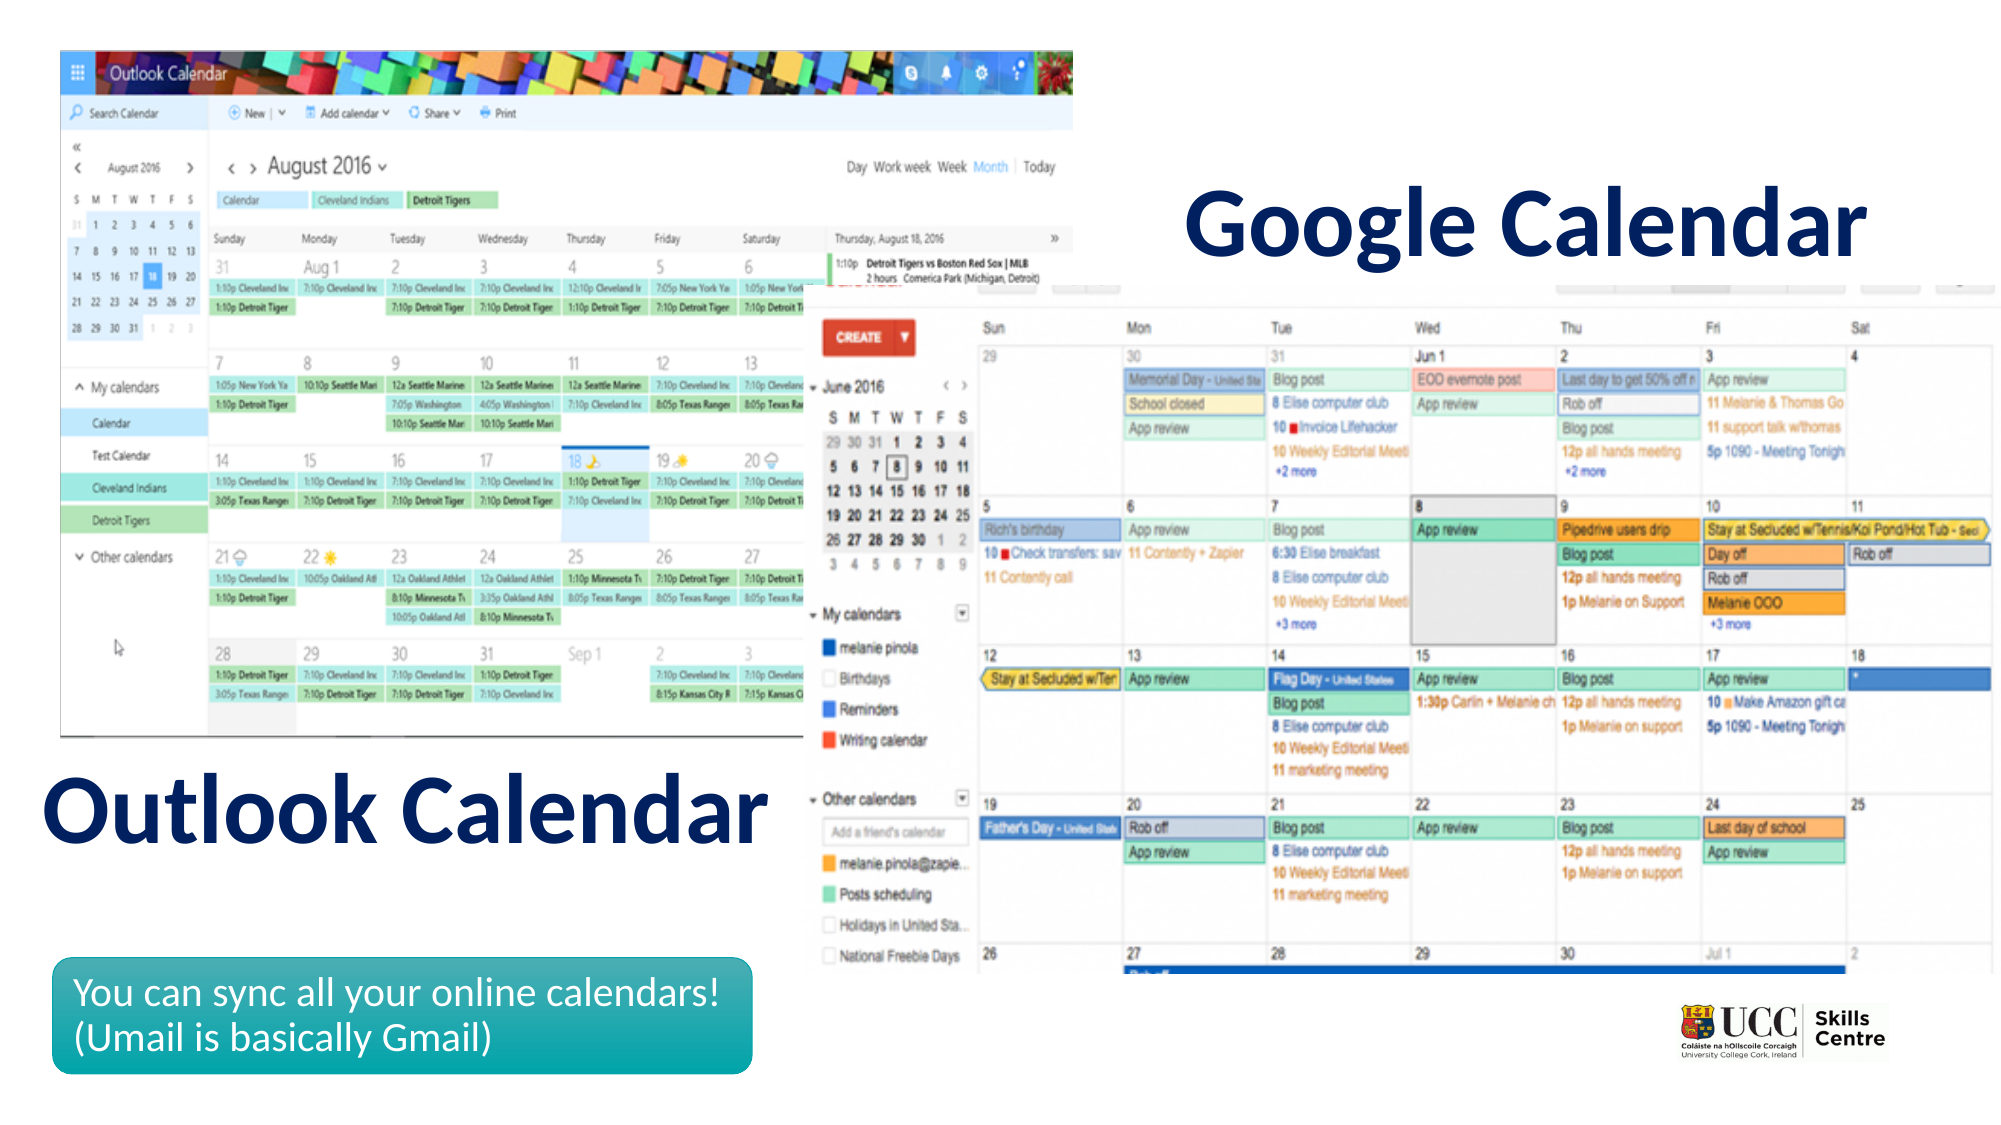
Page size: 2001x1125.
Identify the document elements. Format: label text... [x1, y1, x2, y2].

text_box Outlook Calendar [28, 736, 803, 871]
text_box Google Calendar [1169, 148, 2000, 284]
text_box You can sync all your online calendars! (Umail is basically Gmail) [52, 957, 753, 1075]
picture [1677, 1003, 1889, 1062]
picture [59, 49, 2001, 974]
